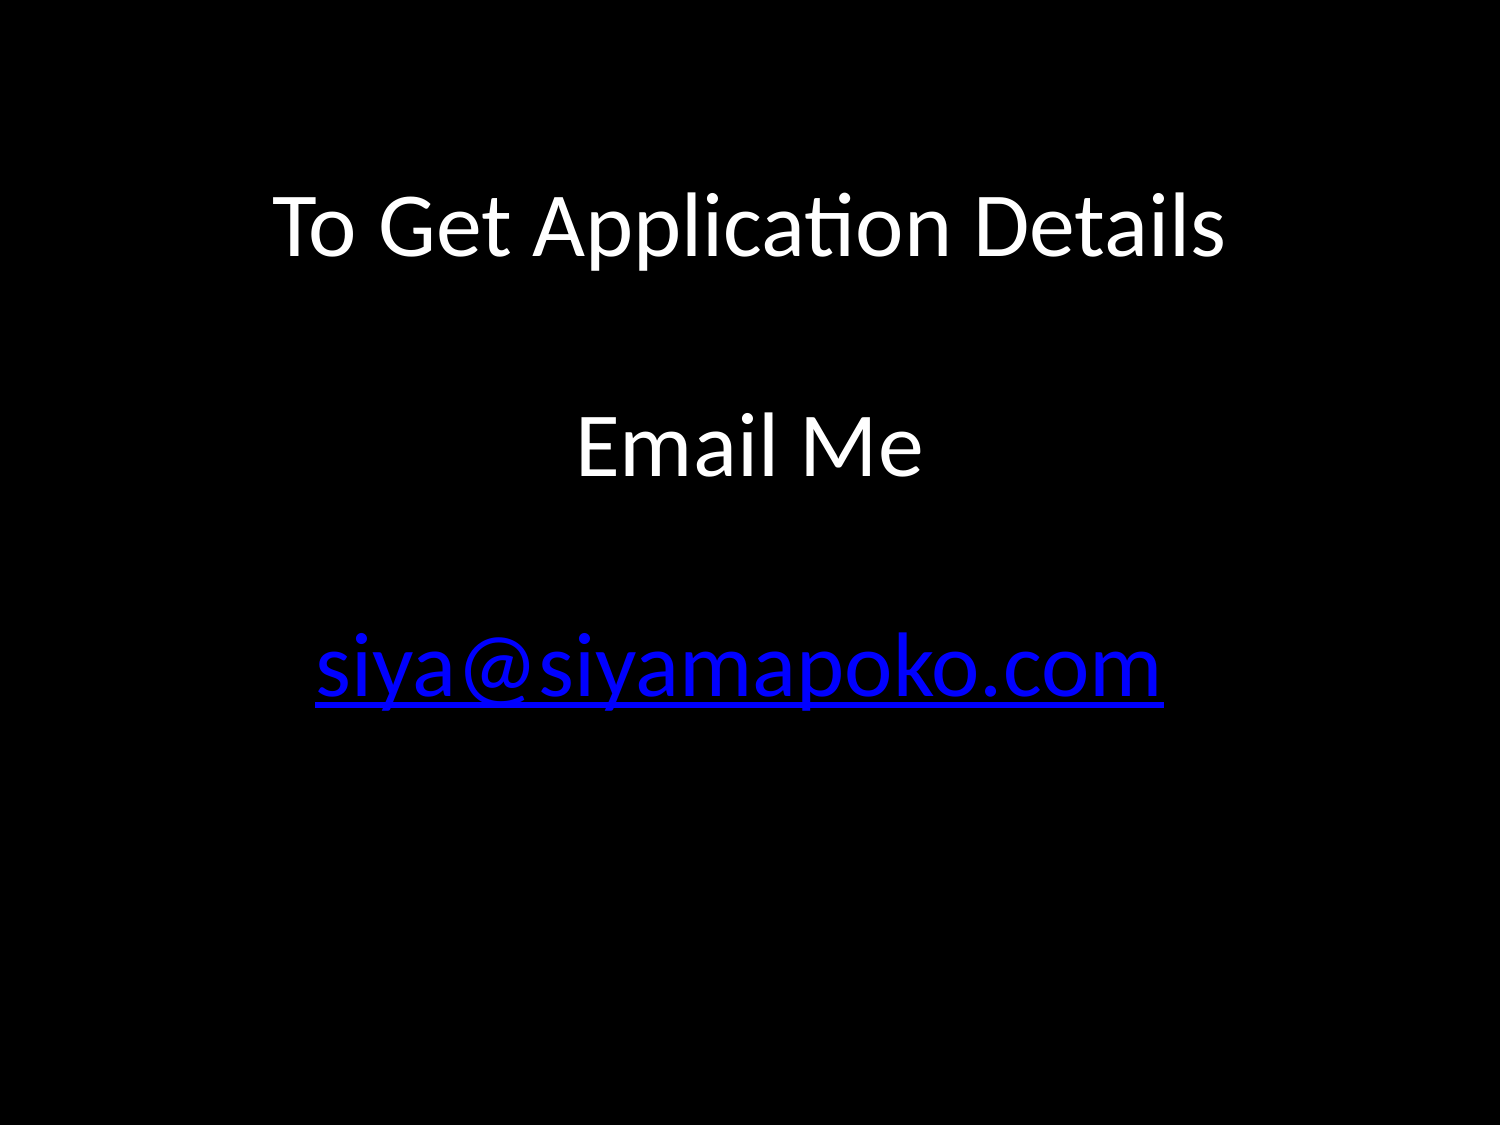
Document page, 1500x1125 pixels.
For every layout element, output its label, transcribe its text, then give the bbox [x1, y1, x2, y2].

title To Get Application Details Email Me siya@siyamapoko.com [75, 45, 1425, 1055]
